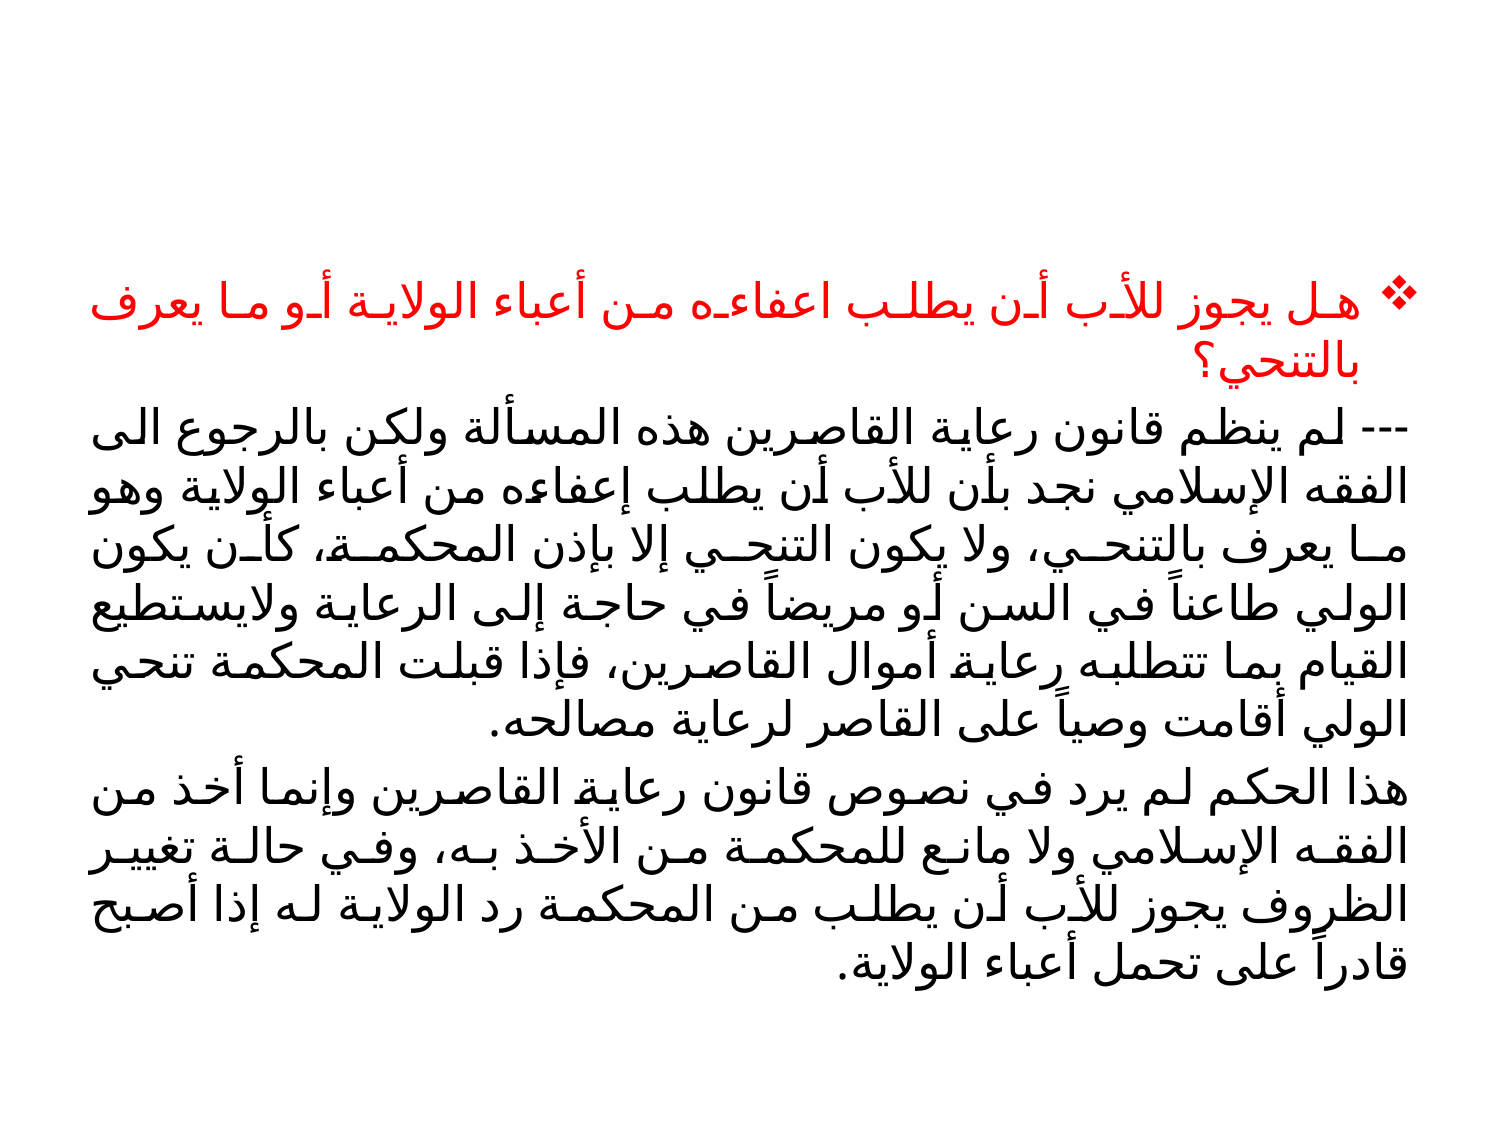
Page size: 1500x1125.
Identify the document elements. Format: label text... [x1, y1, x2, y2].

list هل يجوز للأب أن يطلب اعفاءه من أعباء الولاية أو ما يعرف بالتنحي؟ --- لم ينظم قانون رعاية القاصرين هذه المسألة ولكن بالرجوع الى الفقه الإسلامي نجد بأن للأب أن يطلب إعفاءه من أعباء الولاية وهو ما يعرف بالتنحي، ولا يكون التنحي إلا بإذن المحكمة، كأن يكون الولي طاعناً في السن أو مريضاً في حاجة إلى الرعاية ولايستطيع القيام بما تتطلبه رعاية أموال القاصرين، فإذا قبلت المحكمة تنحي الولي أقامت وصياً على القاصر لرعاية مصالحه. هذا الحكم لم يرد في نصوص قانون رعاية القاصرين وإنما أخذ من الفقه الإسلامي ولا مانع للمحكمة من الأخذ به، وفي حالة تغيير الظروف يجوز للأب أن يطلب من المحكمة رد الولاية له إذا أصبح قادراً على تحمل أعباء الولاية. [75, 262, 1425, 1005]
